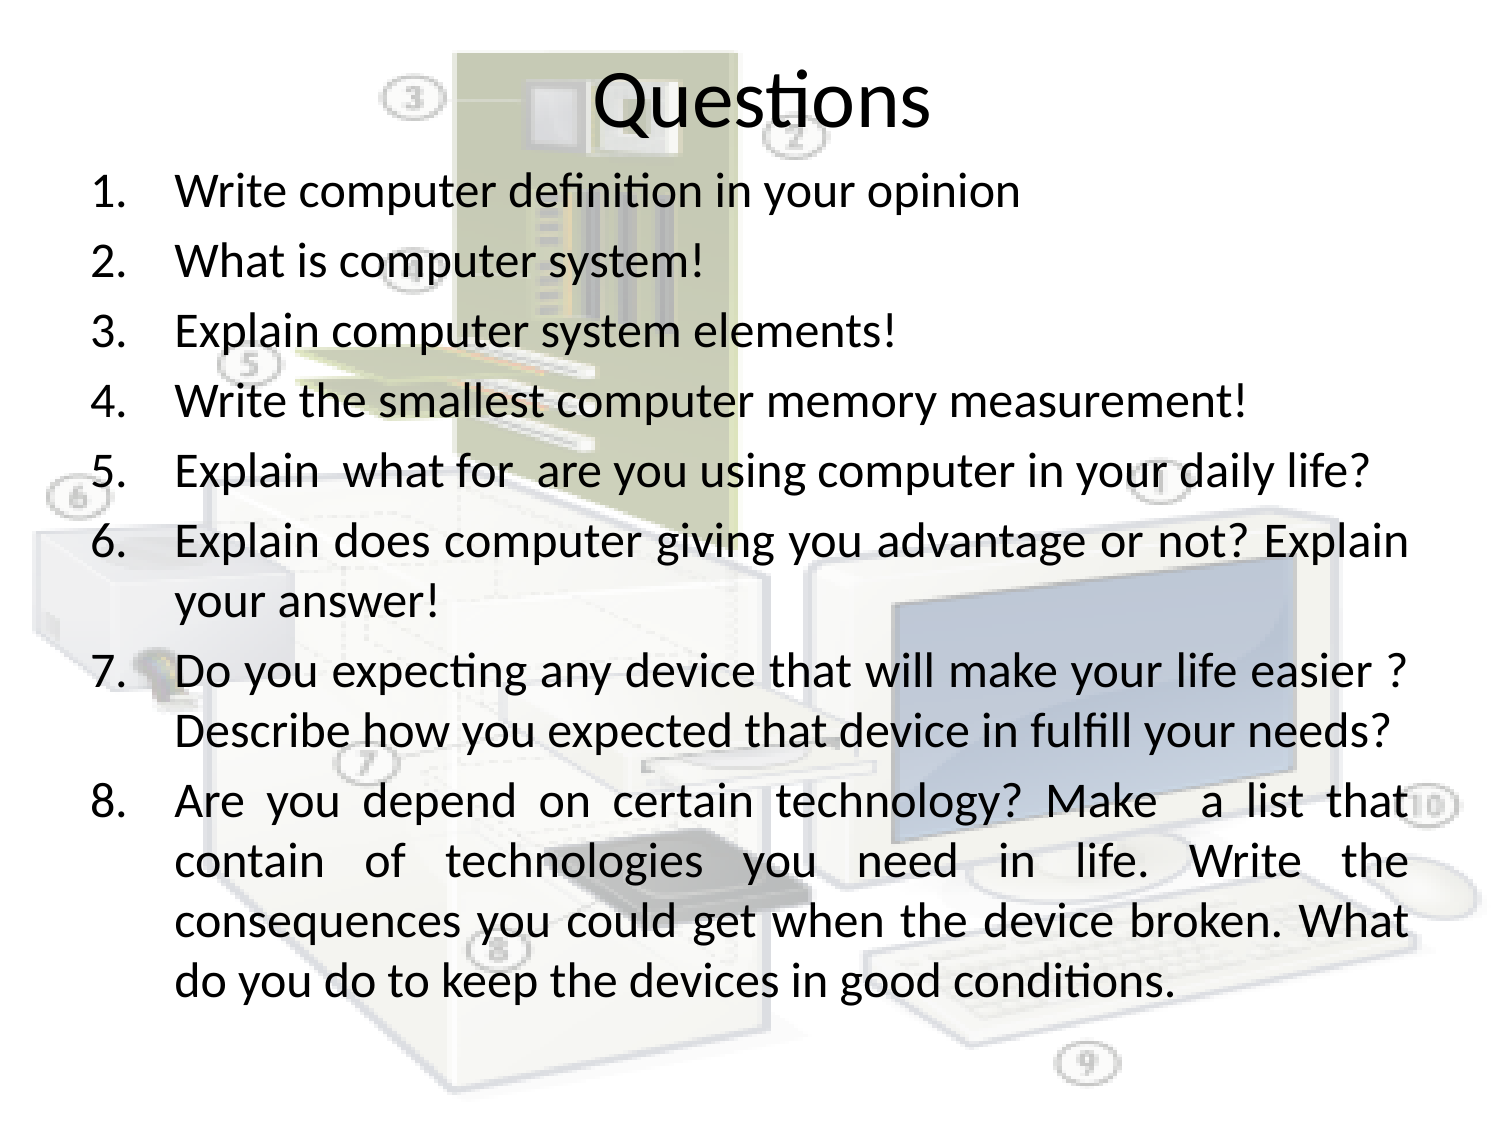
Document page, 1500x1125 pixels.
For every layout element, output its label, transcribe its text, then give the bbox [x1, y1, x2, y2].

list Write computer definition in your opinion What is computer system! Explain computer system elements! Write the smallest computer memory measurement! Explain what for are you using computer in your daily life? Explain does computer giving you advantage or not? Explain your answer! Do you expecting any device that will make your life easier ? Describe how you expected that device in fulfill your needs? Are you depend on certain technology? Make a list that contain of technologies you need in life. Write the consequences you could get when the device broken. What do you do to keep the devices in good conditions. [75, 149, 1425, 1125]
title Questions [87, 0, 1438, 188]
